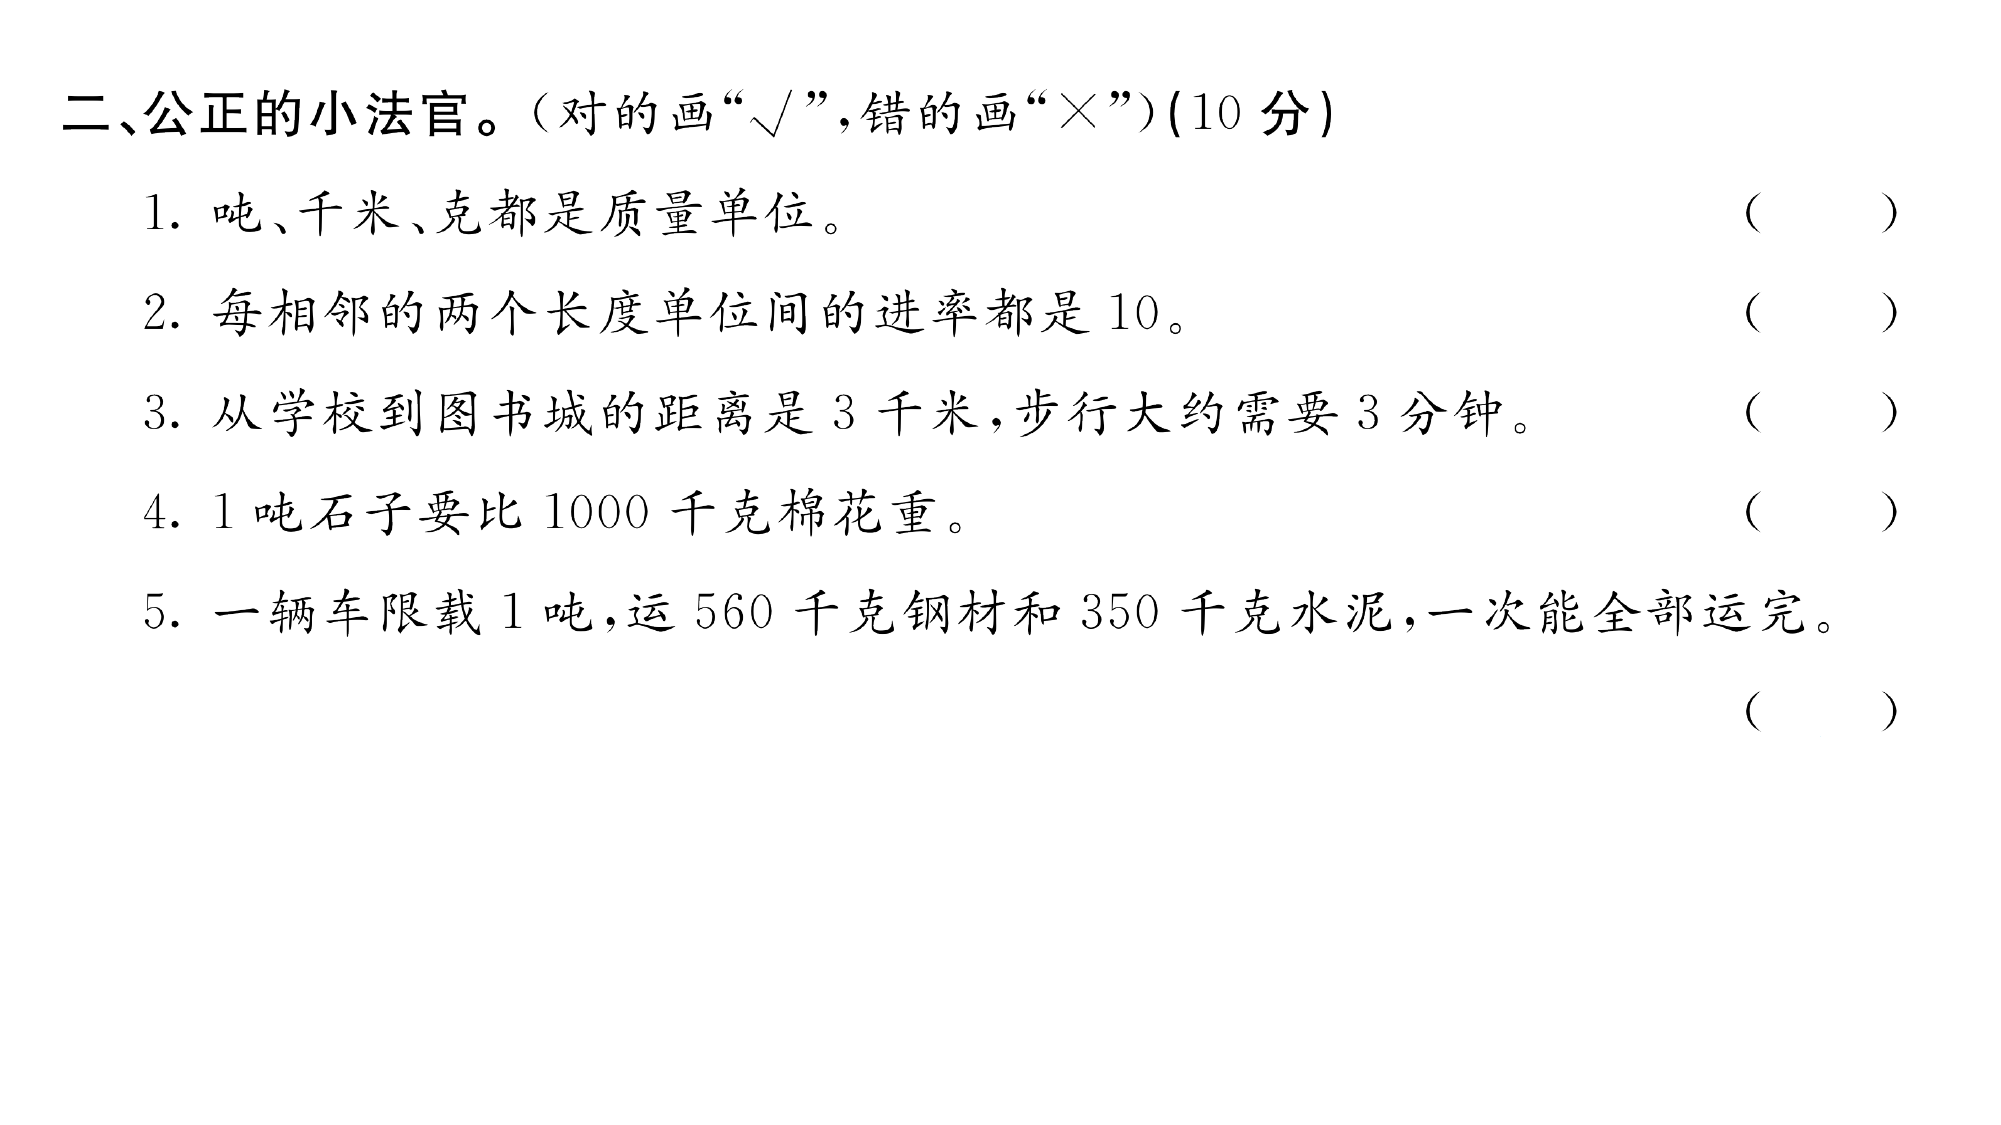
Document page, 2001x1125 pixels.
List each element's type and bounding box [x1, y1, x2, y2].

picture [58, 58, 1949, 748]
